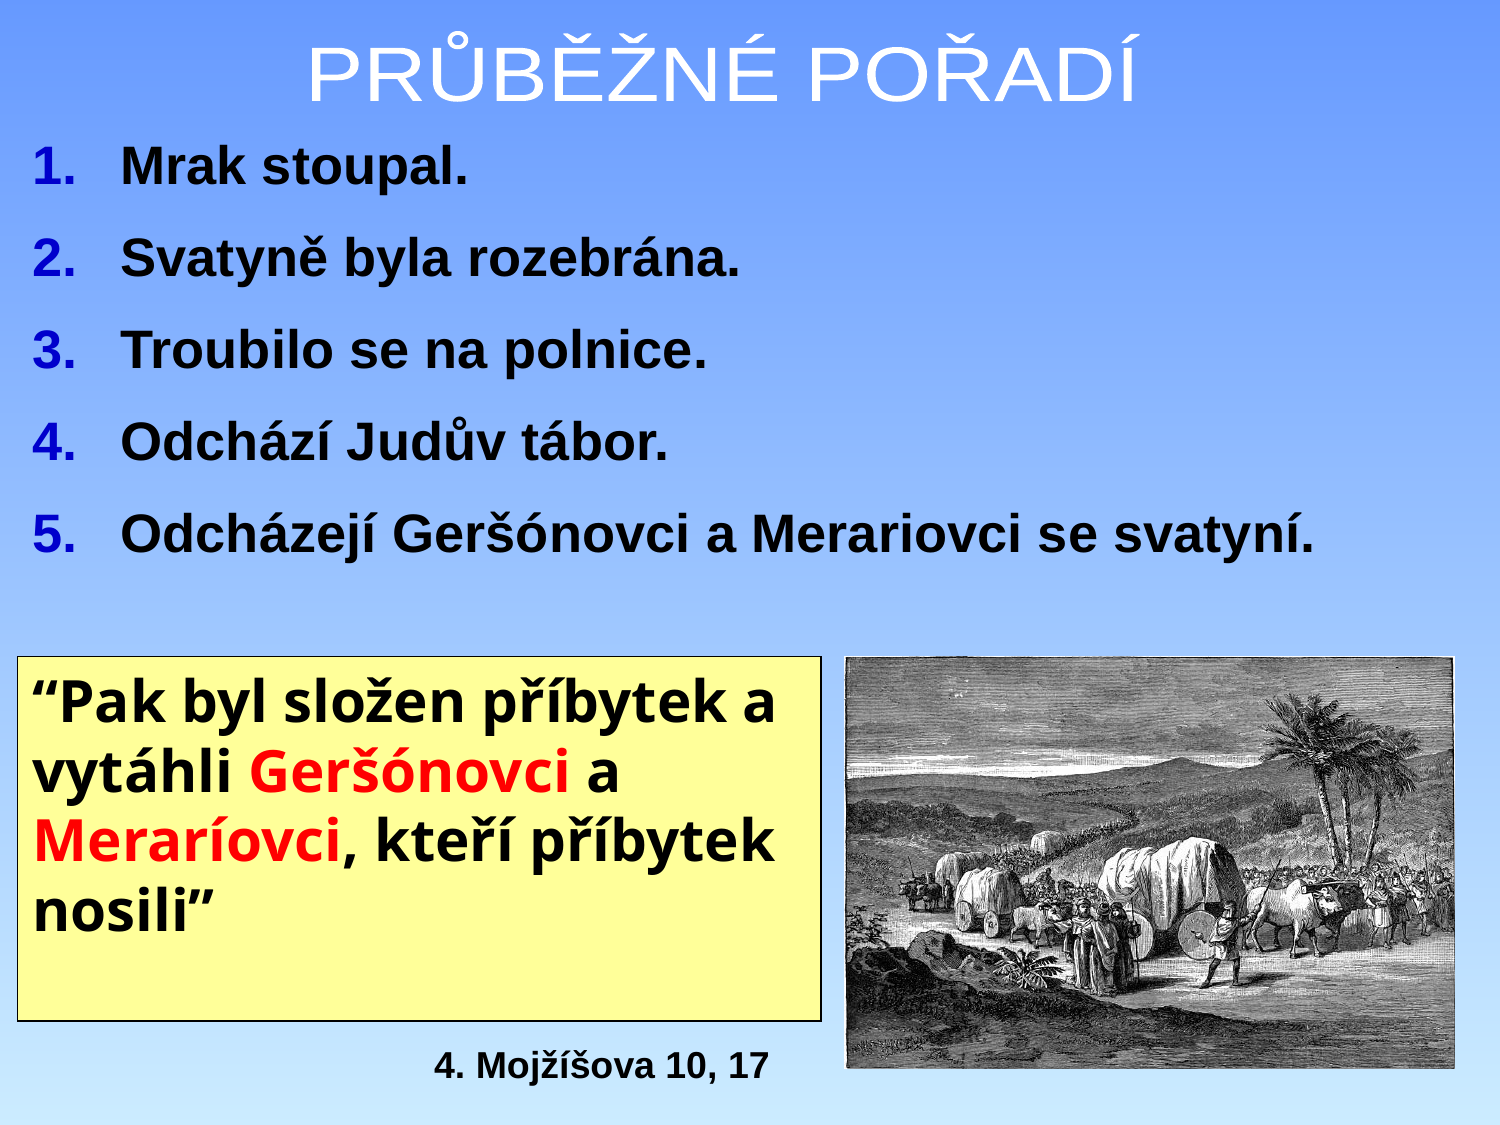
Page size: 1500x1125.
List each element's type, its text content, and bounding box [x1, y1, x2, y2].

text_box 4. Mojžíšova 10, 17 [419, 1033, 786, 1094]
text_box Mrak stoupal. Svatyně byla rozebrána. Troubilo se na polnice. Odchází Judův tábor. Odcházejí Geršónovci a Merariovci se svatyní. [17, 123, 1500, 572]
text_box “Pak byl složen příbytek a vytáhli Geršónovci a Meraríovci, kteří příbytek nosili” [17, 656, 821, 1021]
picture [844, 656, 1455, 1069]
